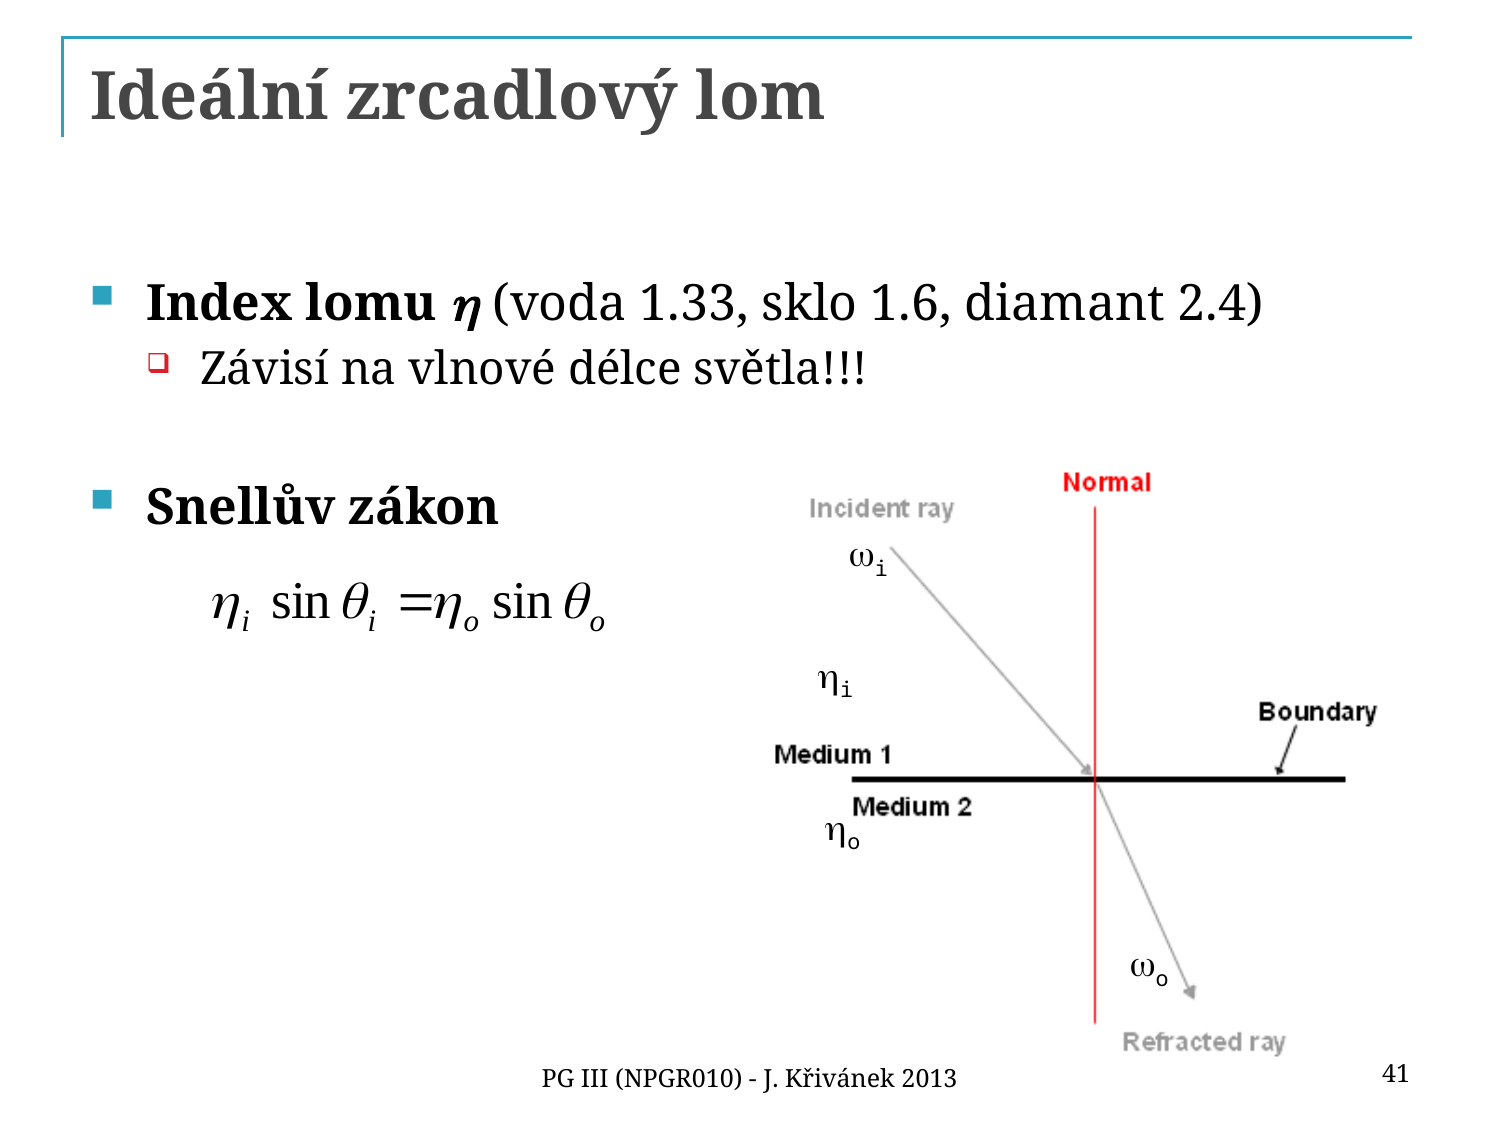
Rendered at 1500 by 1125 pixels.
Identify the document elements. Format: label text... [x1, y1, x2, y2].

list Index lomu h (voda 1.33, sklo 1.6, diamant 2.4) Závisí na vlnové délce světla!!! Snellův zákon [74, 262, 1426, 1006]
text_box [761, 445, 1400, 1083]
slide_number 41 [1074, 1023, 1426, 1100]
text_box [206, 560, 615, 646]
footer PG III (NPGR010) - J. Křivánek 2013 [512, 1024, 988, 1101]
title Ideální zrcadlový lom [74, 45, 1426, 233]
